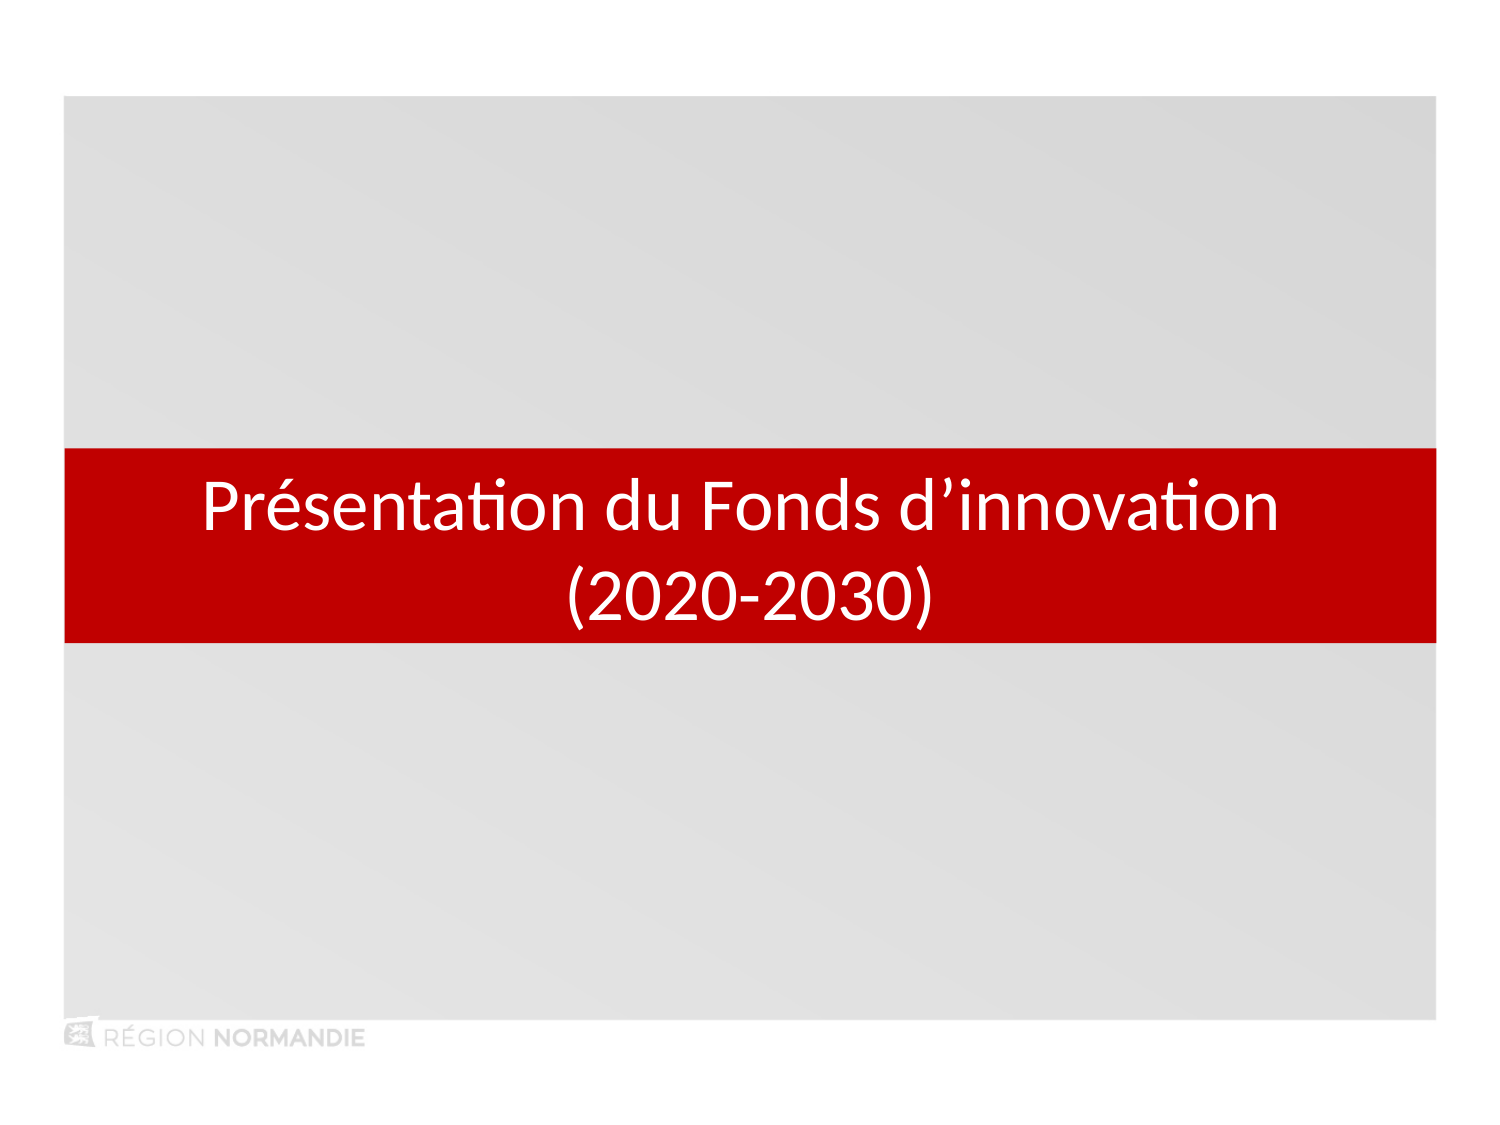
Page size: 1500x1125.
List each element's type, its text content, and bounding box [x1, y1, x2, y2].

picture [0, 32, 1500, 1093]
text_box Présentation du Fonds d’innovation (2020-2030) [64, 448, 1437, 644]
